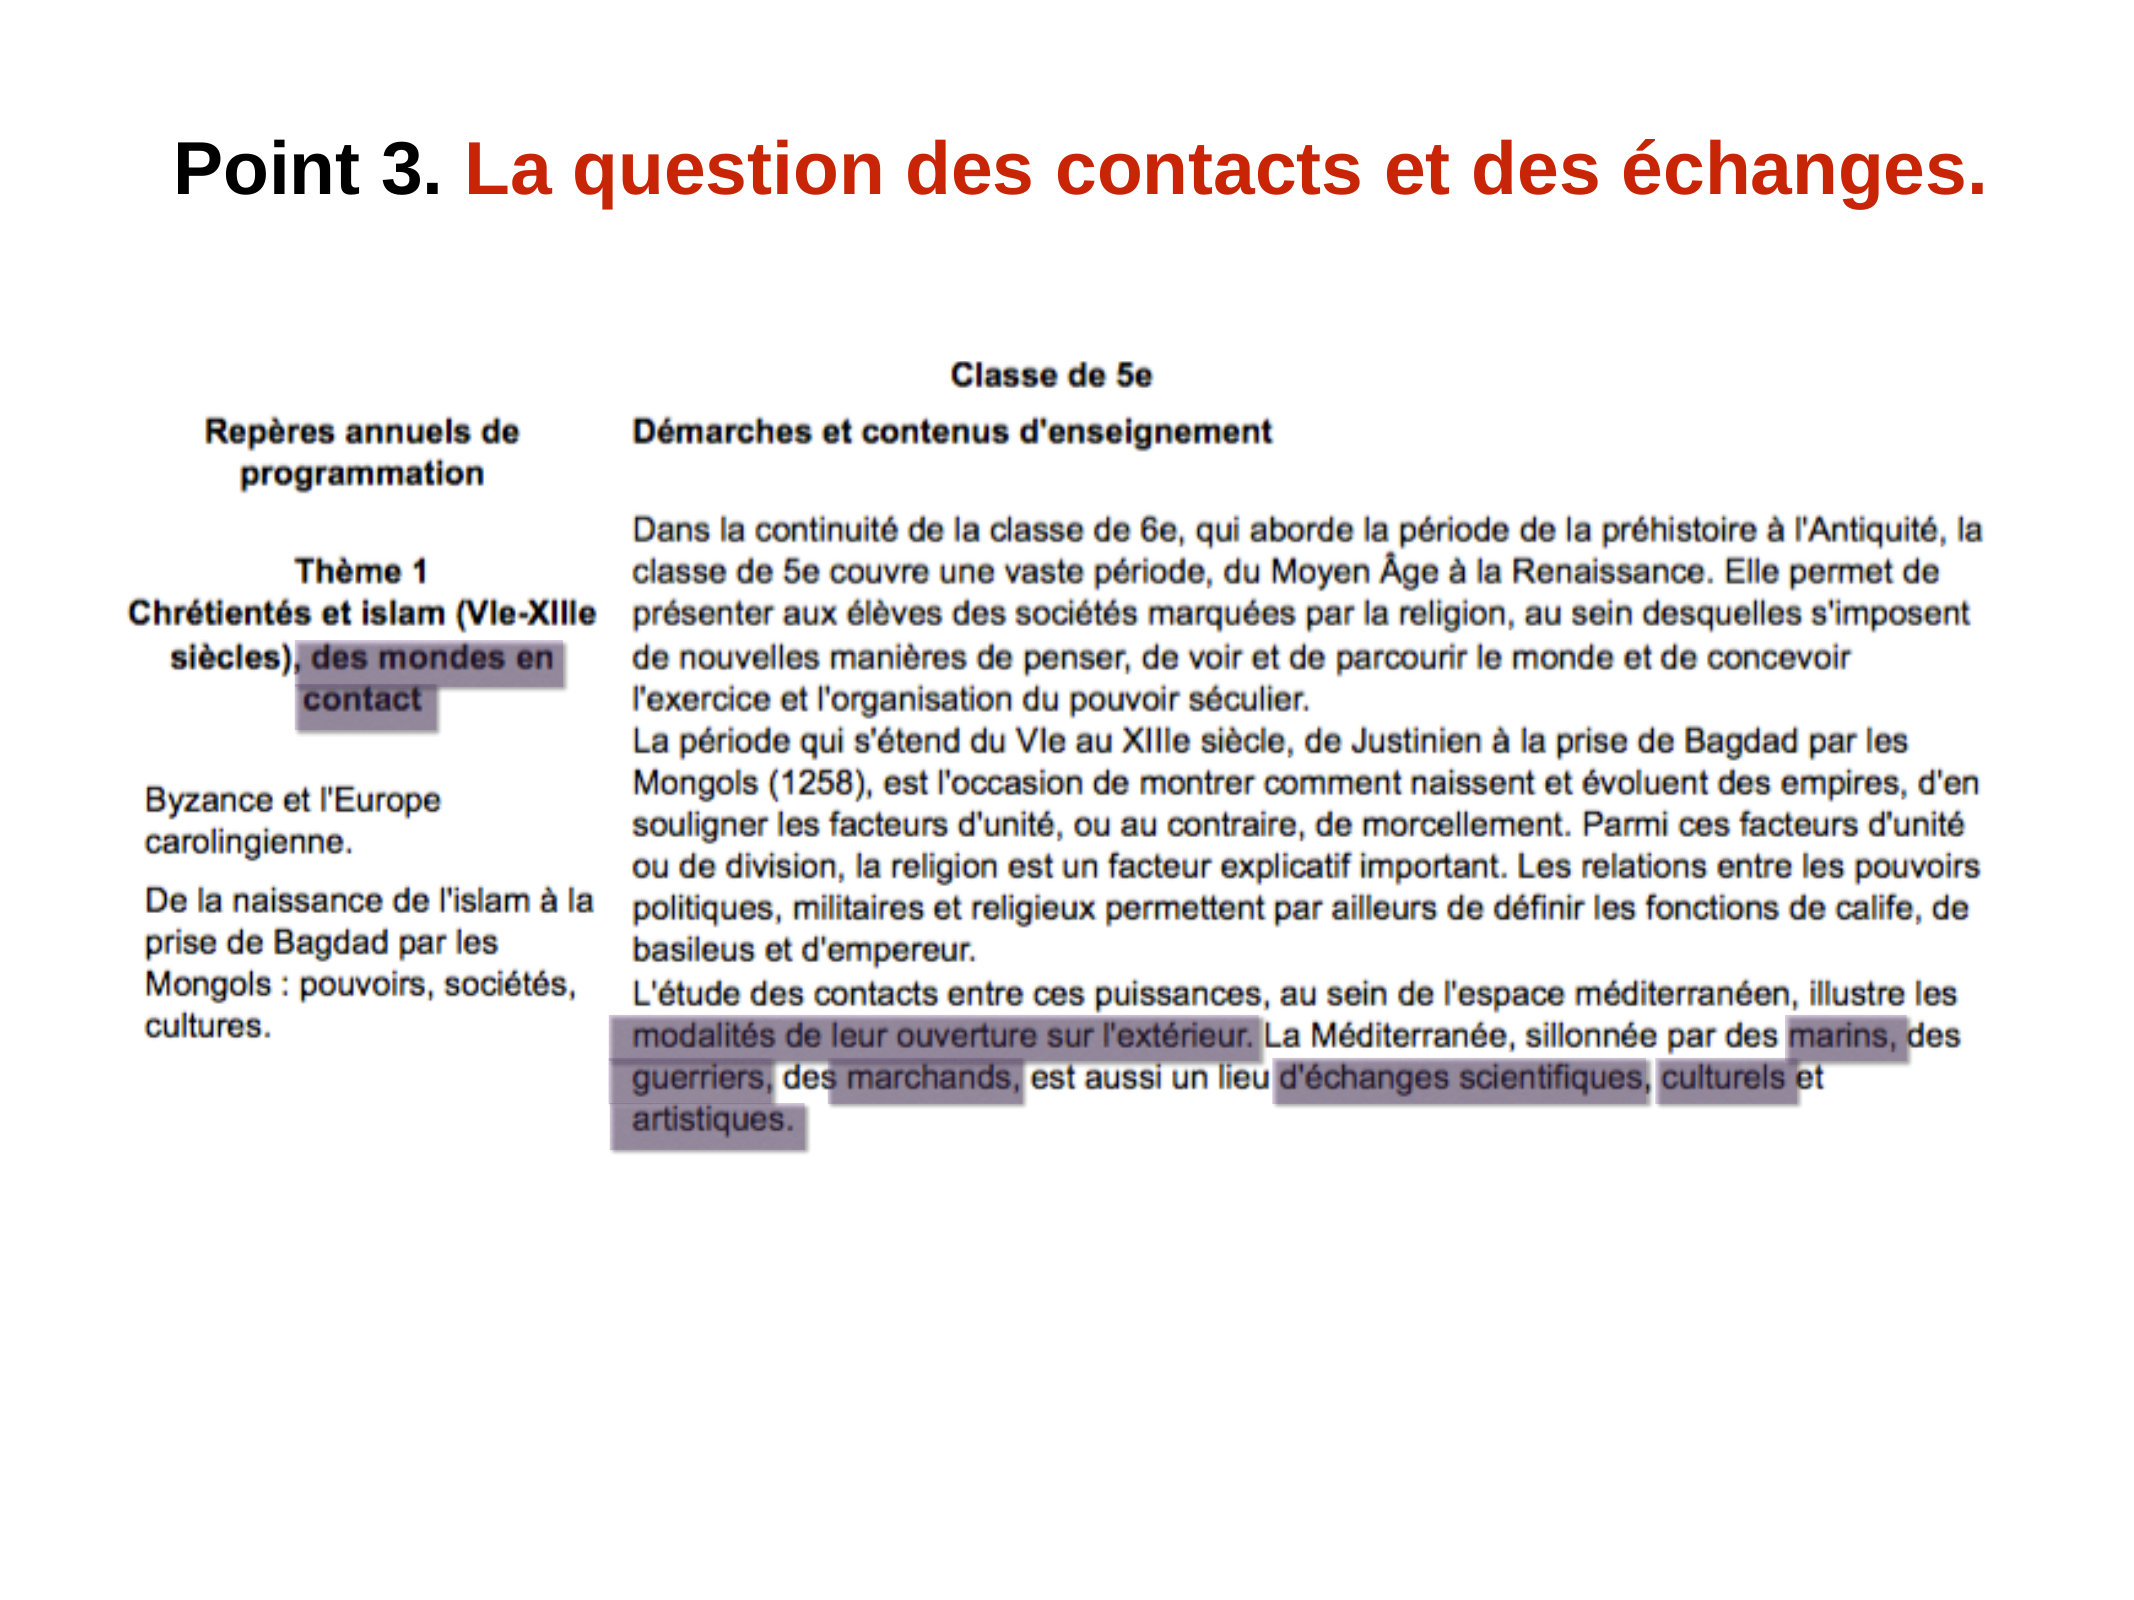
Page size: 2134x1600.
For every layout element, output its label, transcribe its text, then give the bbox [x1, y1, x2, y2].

picture [35, 360, 2128, 1152]
text_box Point 3. La question des contacts et des échanges. [165, 111, 1999, 218]
